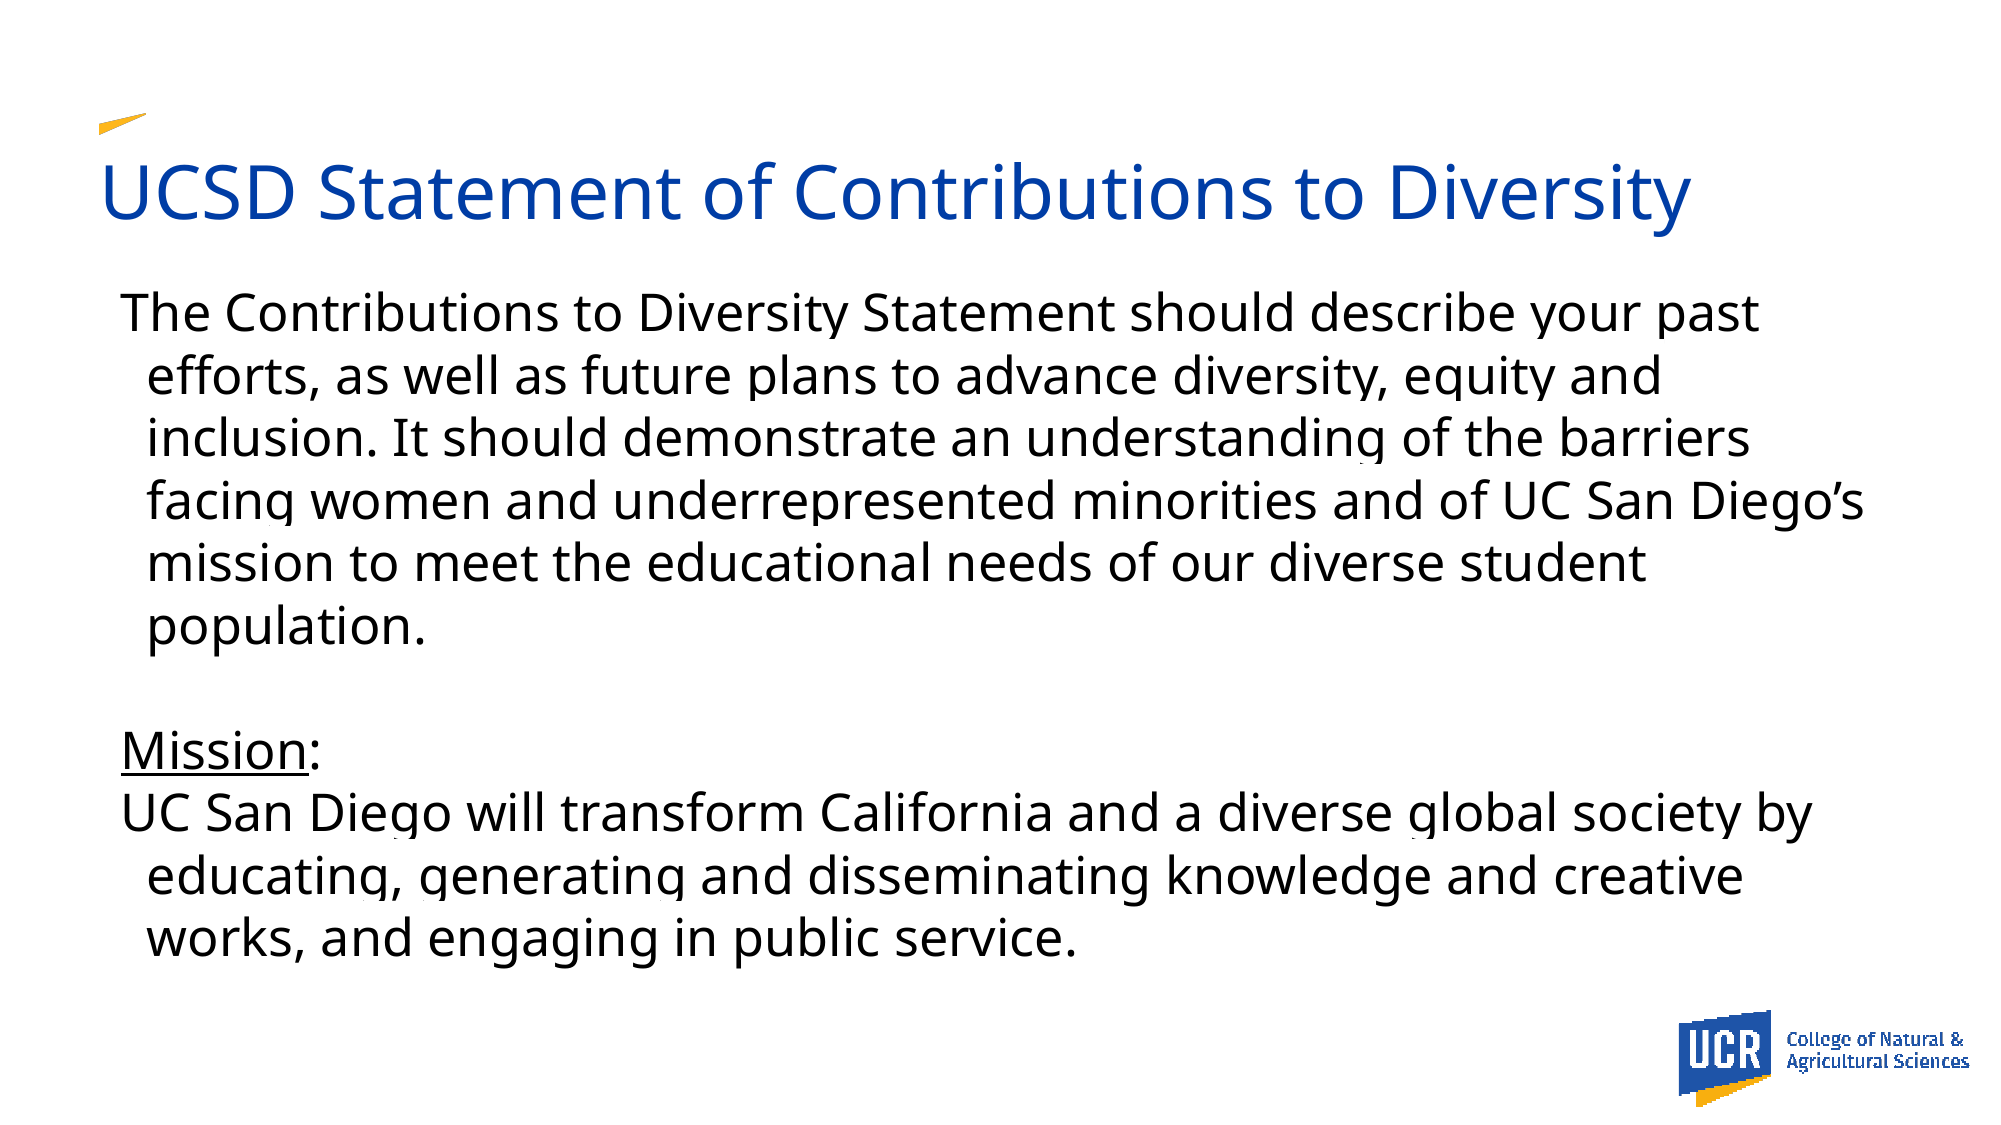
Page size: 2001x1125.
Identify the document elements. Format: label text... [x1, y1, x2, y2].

text_box The Contributions to Diversity Statement should describe your past efforts, as well as future plans to advance diversity, equity and inclusion. It should demonstrate an understanding of the barriers facing women and underrepresented minorities and of UC San Diego’s mission to meet the educational needs of our diverse student population. Mission: UC San Diego will transform California and a diverse global society by educating, generating and disseminating knowledge and creative works, and engaging in public service. [99, 279, 1900, 1017]
text_box UCSD Statement of Contributions to Diversity [99, 144, 1924, 235]
picture [1678, 990, 1985, 1108]
picture [99, 113, 147, 135]
